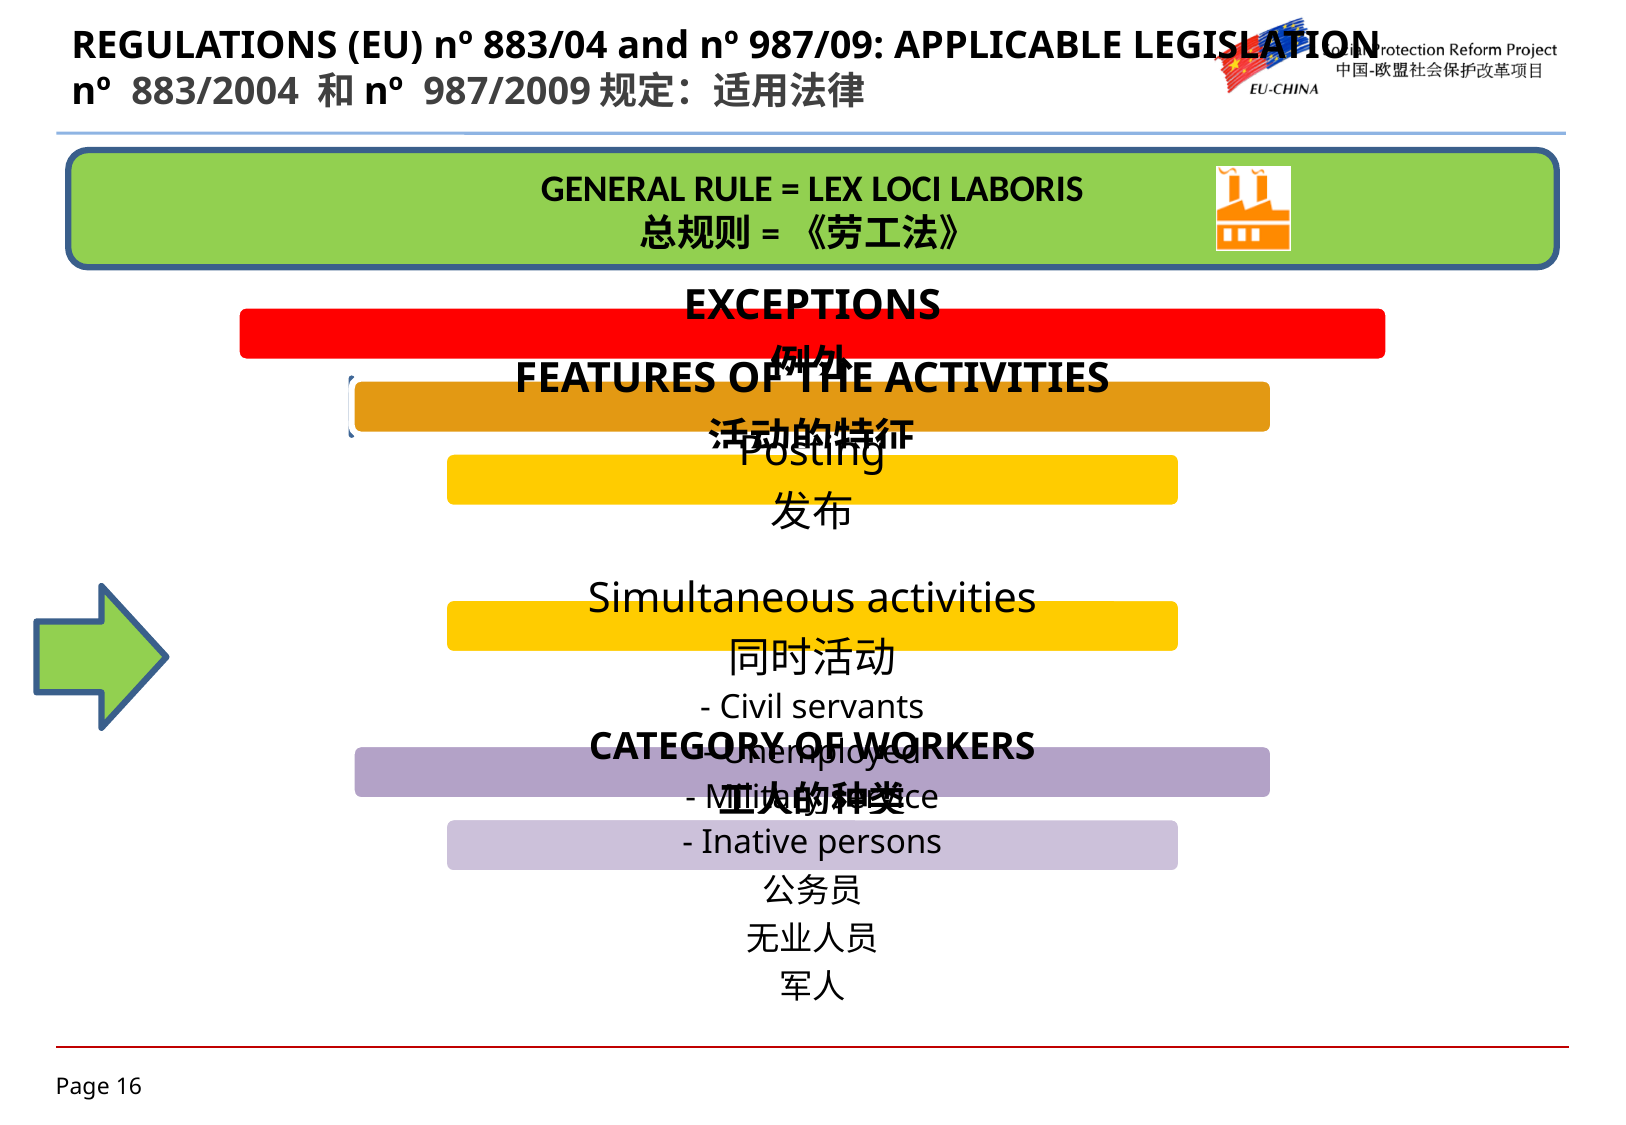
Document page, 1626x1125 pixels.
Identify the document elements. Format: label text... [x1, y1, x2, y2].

picture [1216, 166, 1291, 251]
text_box GENERAL RULE = LEX LOCI LABORIS 总规则=《劳工法》 [65, 146, 1560, 271]
text_box [33, 618, 81, 696]
title REGULATIONS (EU) nº 883/04 and nº 987/09: APPLICABLE LEGISLATION nº 883/2004 和nº 987/2009规定：适用法律 [56, 13, 1544, 120]
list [93, 306, 1532, 1019]
picture [1206, 10, 1567, 99]
